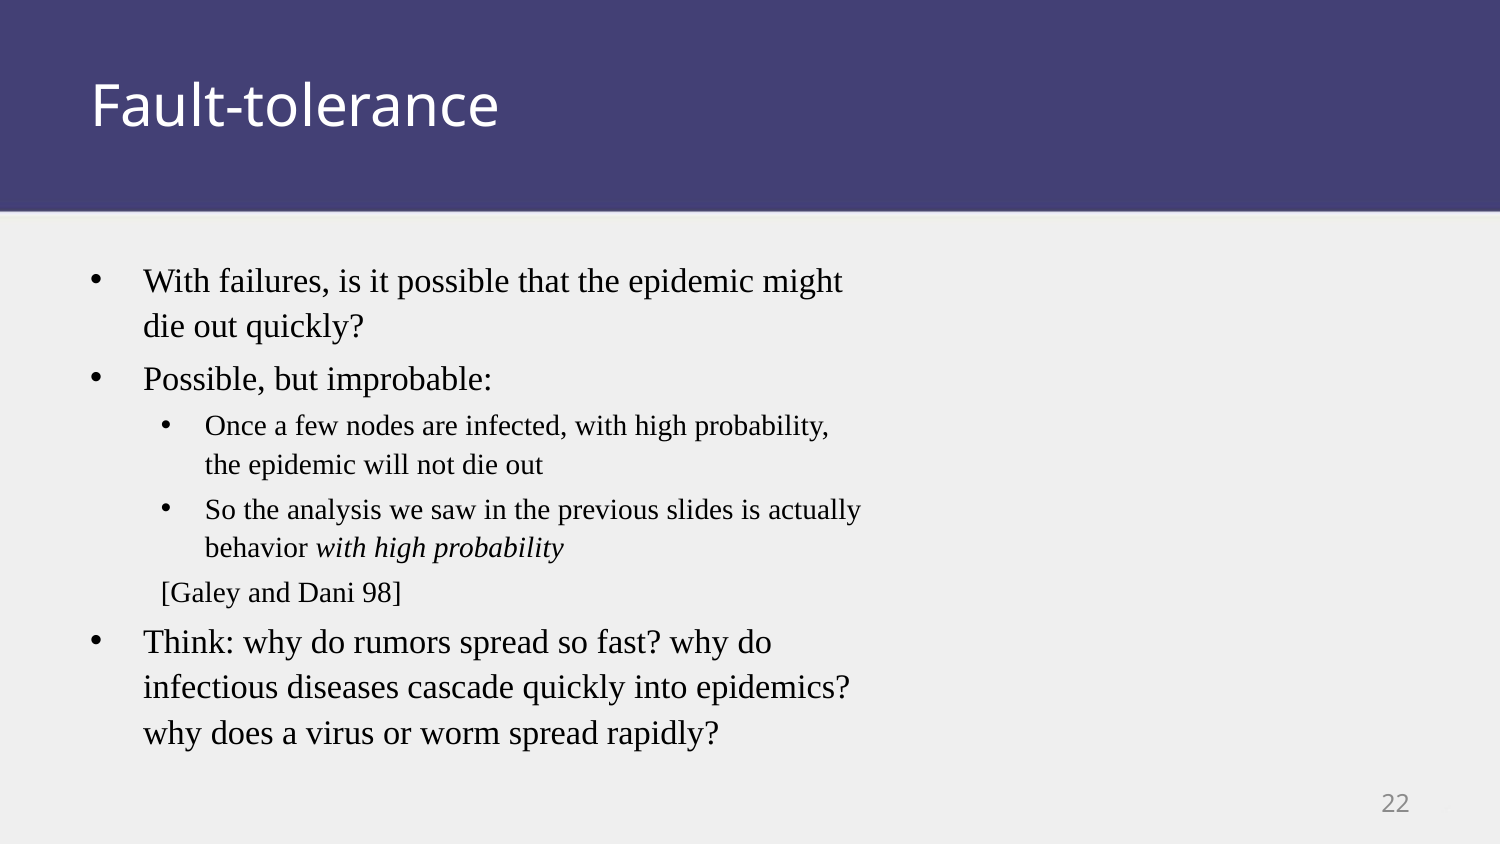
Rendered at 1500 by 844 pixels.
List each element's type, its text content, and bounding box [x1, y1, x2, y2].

list With failures, is it possible that the epidemic might die out quickly? Possible, but improbable: Once a few nodes are infected, with high probability, the epidemic will not die out So the analysis we saw in the previous slides is actually behavior with high probability [Galey and Dani 98] Think: why do rumors spread so fast? why do infectious diseases cascade quickly into epidemics? why does a virus or worm spread rapidly? [75, 246, 888, 772]
text_box 22 [1299, 782, 1425, 828]
title Fault-tolerance [75, 33, 1450, 172]
picture [0, 0, 1500, 844]
